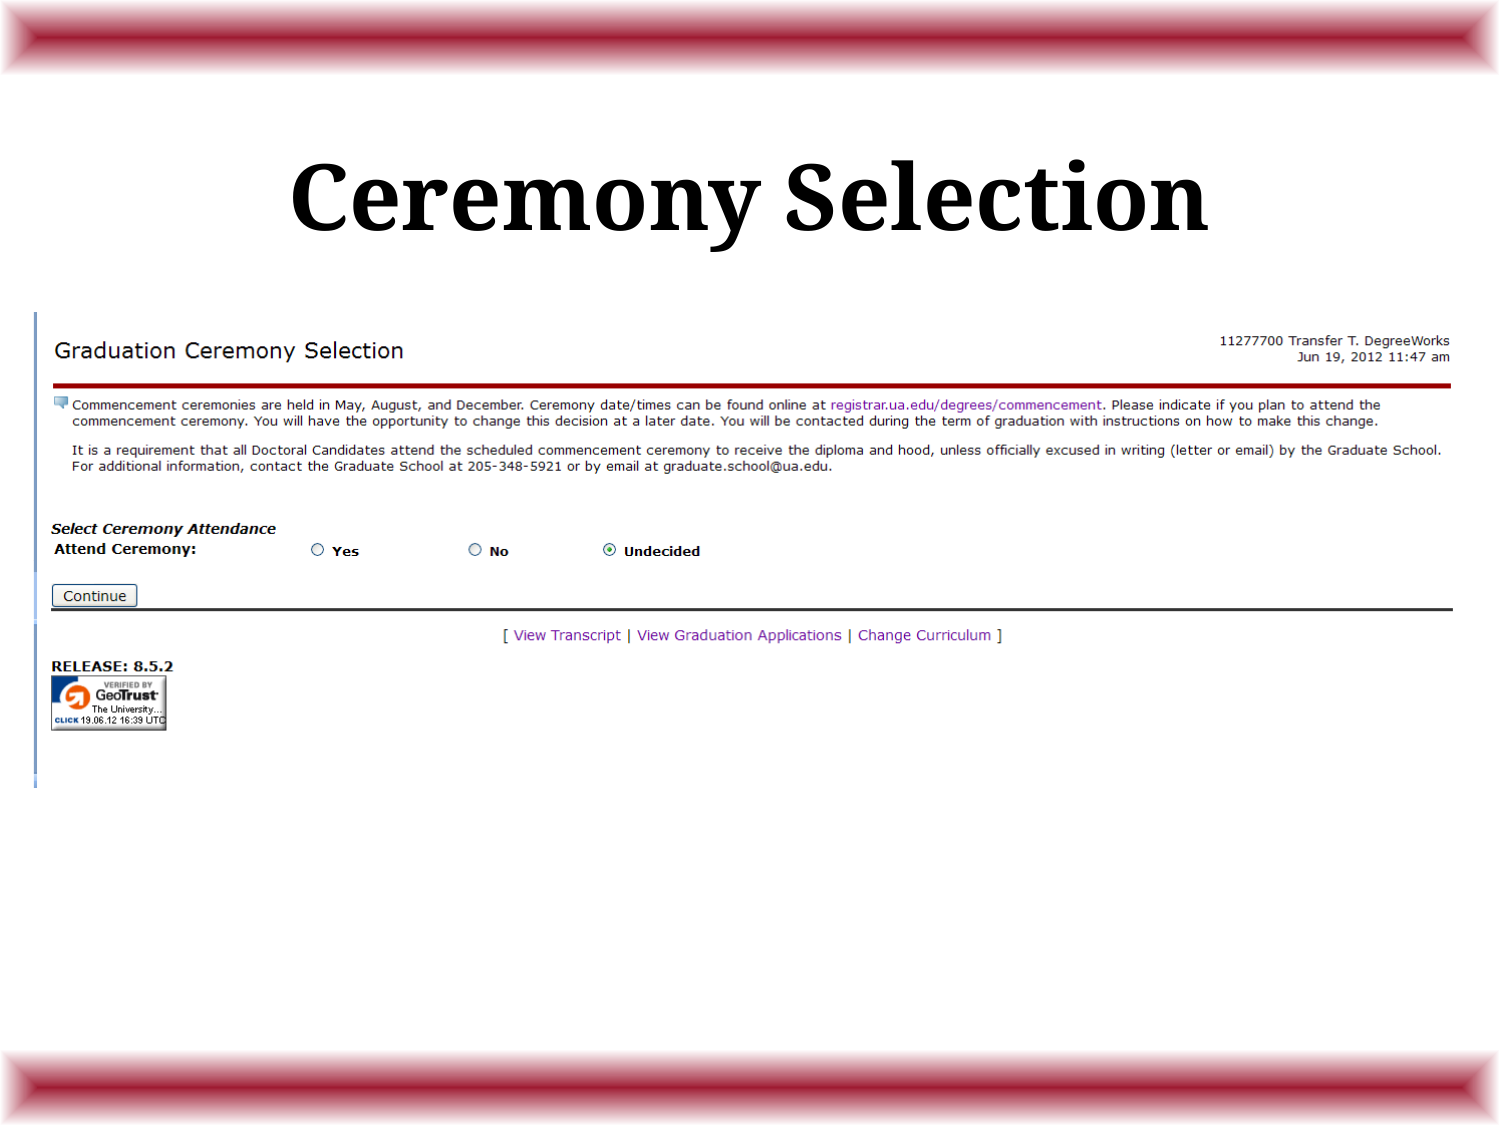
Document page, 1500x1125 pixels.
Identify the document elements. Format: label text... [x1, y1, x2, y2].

text_box [0, 1049, 1500, 1125]
text_box [0, 0, 1500, 75]
title Ceremony Selection [112, 99, 1388, 288]
picture [33, 312, 1474, 788]
